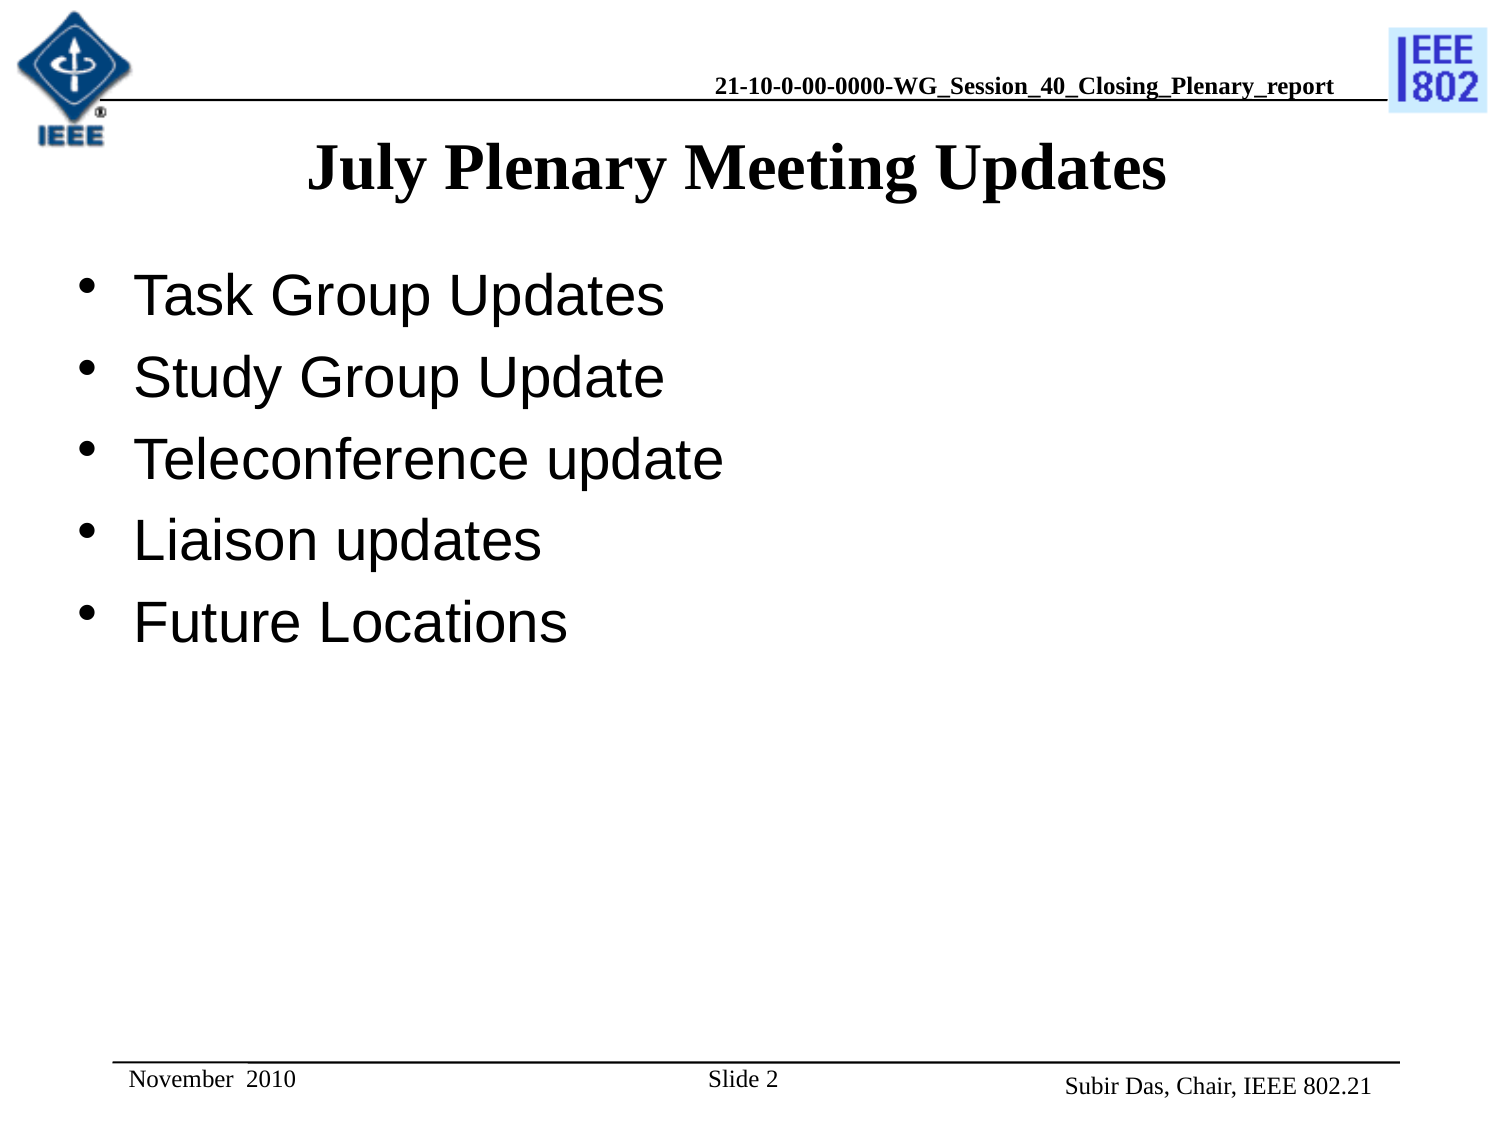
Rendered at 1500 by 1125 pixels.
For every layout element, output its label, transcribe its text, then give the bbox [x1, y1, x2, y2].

text_box Subir Das, Chair, IEEE 802.21 [1050, 1062, 1400, 1100]
picture [1374, 9, 1499, 138]
picture [12, 9, 137, 150]
title July Plenary Meeting Updates [99, 87, 1376, 238]
list Task Group Updates Study Group Update Teleconference update Liaison updates Future Locations [62, 249, 1453, 938]
text_box November 2010 [112, 1062, 313, 1093]
slide_number Slide 2 [699, 1062, 787, 1093]
